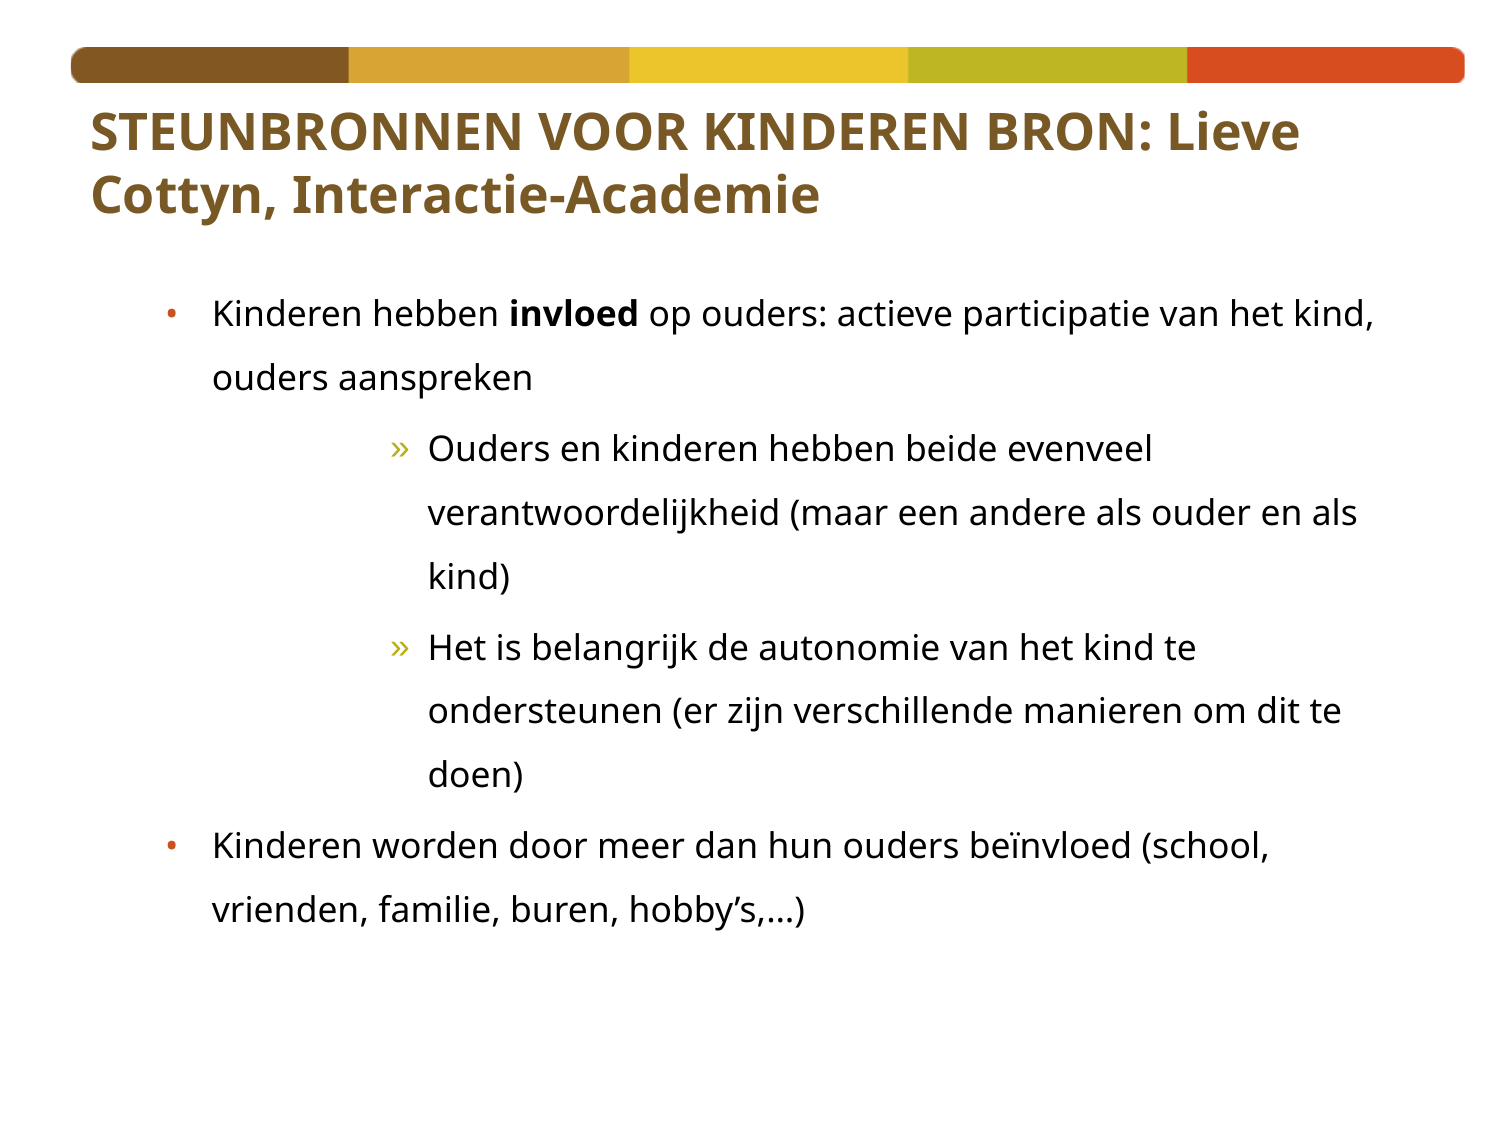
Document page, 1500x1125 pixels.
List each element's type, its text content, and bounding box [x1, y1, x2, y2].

list Kinderen hebben invloed op ouders: actieve participatie van het kind, ouders aanspreken Ouders en kinderen hebben beide evenveel verantwoordelijkheid (maar een andere als ouder en als kind) Het is belangrijk de autonomie van het kind te ondersteunen (er zijn verschillende manieren om dit te doen) Kinderen worden door meer dan hun ouders beïnvloed (school, vrienden, familie, buren, hobby’s,…) [75, 262, 1425, 1005]
title STEUNBRONNEN VOOR KINDEREN BRON: Lieve Cottyn, Interactie-Academie [75, 90, 1425, 233]
